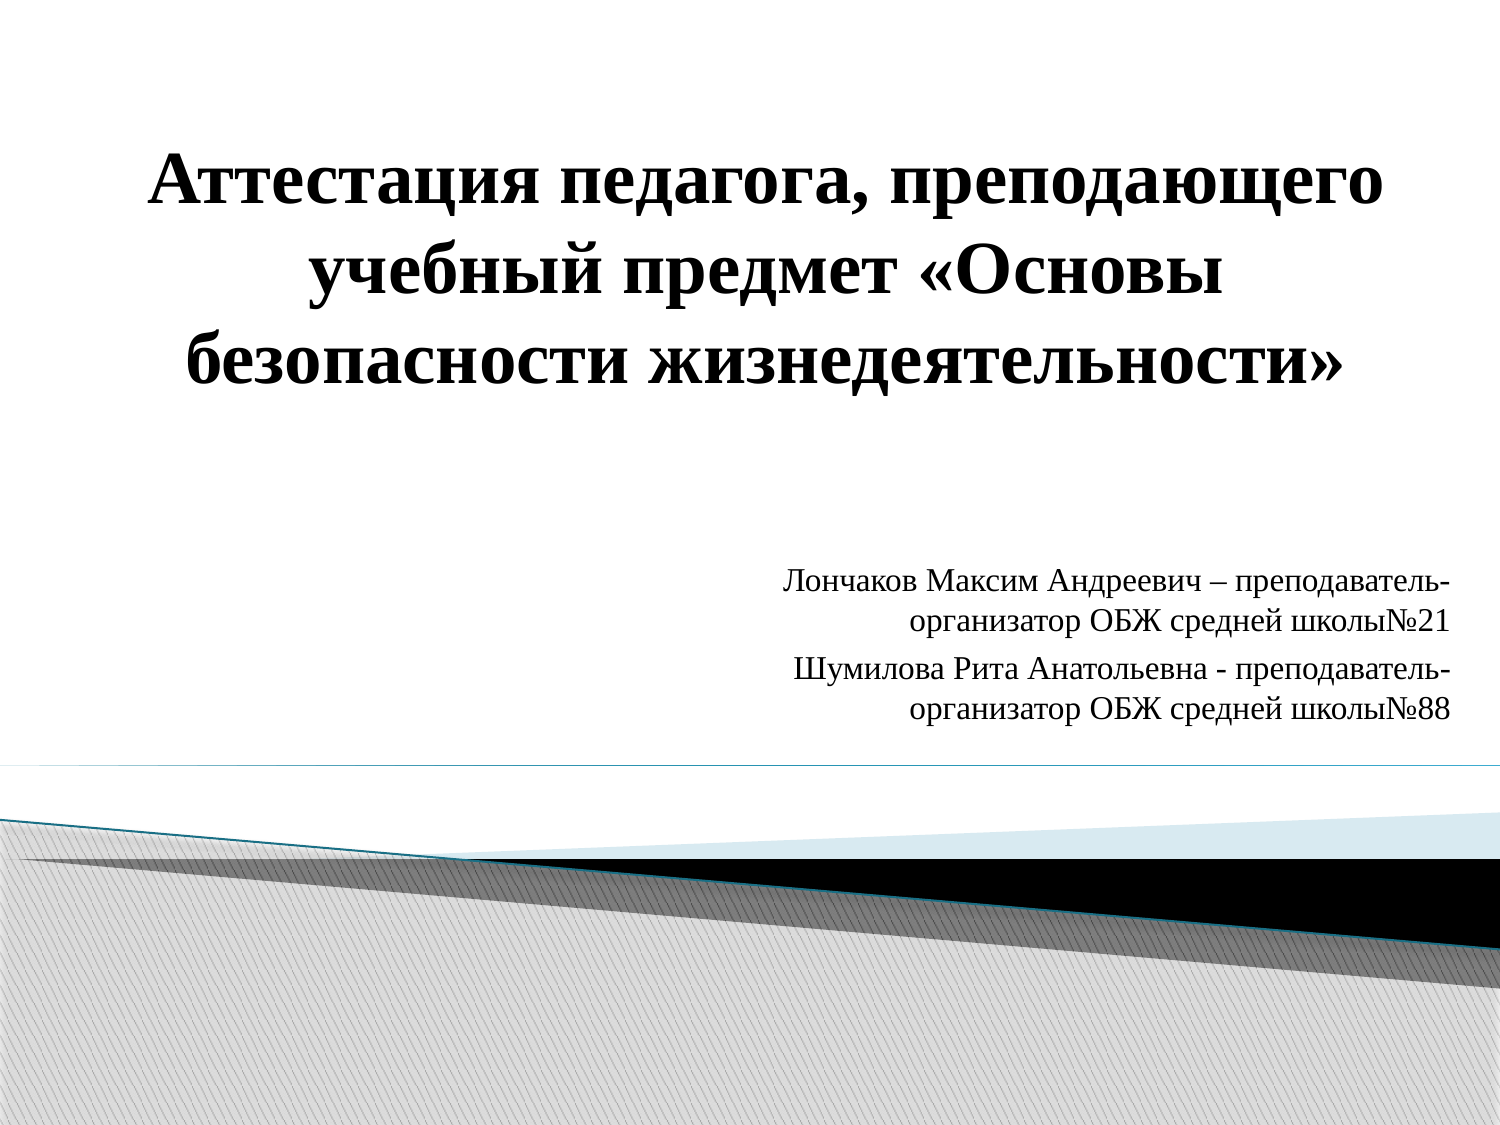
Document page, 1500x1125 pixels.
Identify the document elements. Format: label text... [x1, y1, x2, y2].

picture [5, 859, 1500, 989]
subtitle Лончаков Максим Андреевич – преподаватель-организатор ОБЖ средней школы№21 Шумилова Рита Анатольевна - преподаватель-организатор ОБЖ средней школы№88 [738, 550, 1470, 748]
title Аттестация педагога, преподающего учебный предмет «Основы безопасности жизнедеятельности» [128, 105, 1404, 406]
